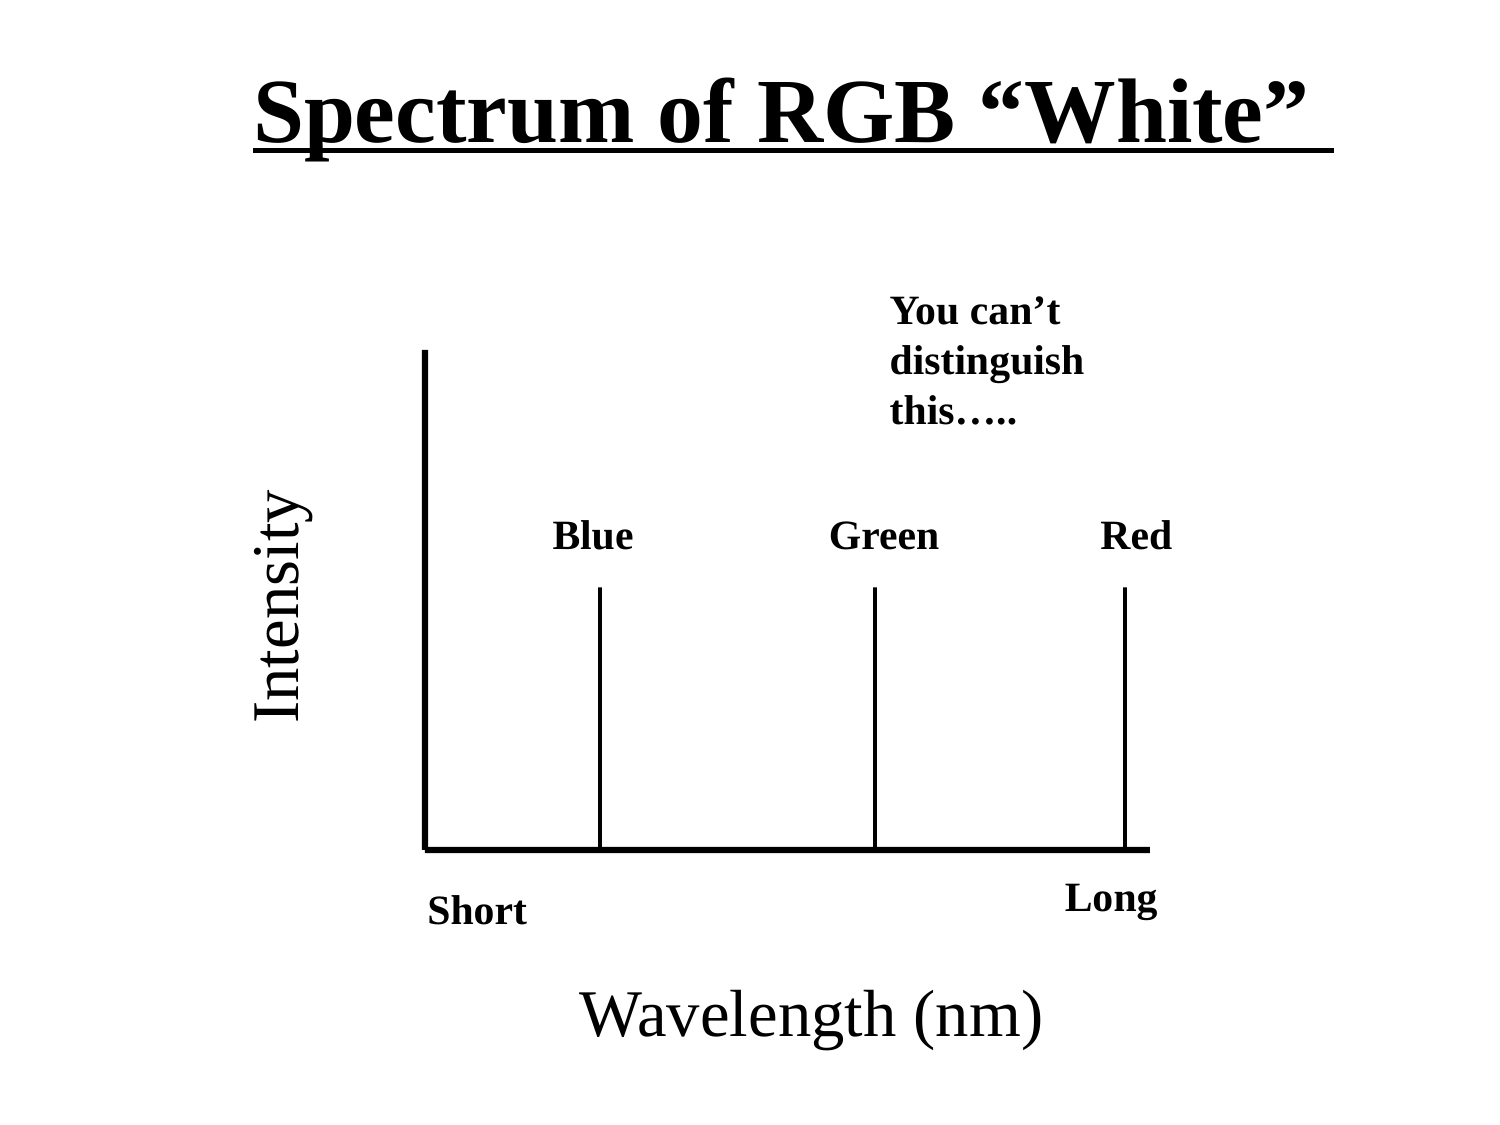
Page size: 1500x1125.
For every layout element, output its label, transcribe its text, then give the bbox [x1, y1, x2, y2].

title Spectrum of RGB “White” [124, 24, 1463, 188]
text_box You can’t distinguish this….. [874, 275, 1100, 440]
text_box Green [814, 500, 955, 565]
text_box Wavelength (nm) [564, 962, 1059, 1058]
text_box Blue [537, 500, 649, 565]
text_box Long [1050, 862, 1173, 928]
text_box Intensity [224, 475, 320, 739]
text_box Red [1085, 500, 1188, 565]
text_box Short [412, 875, 543, 940]
